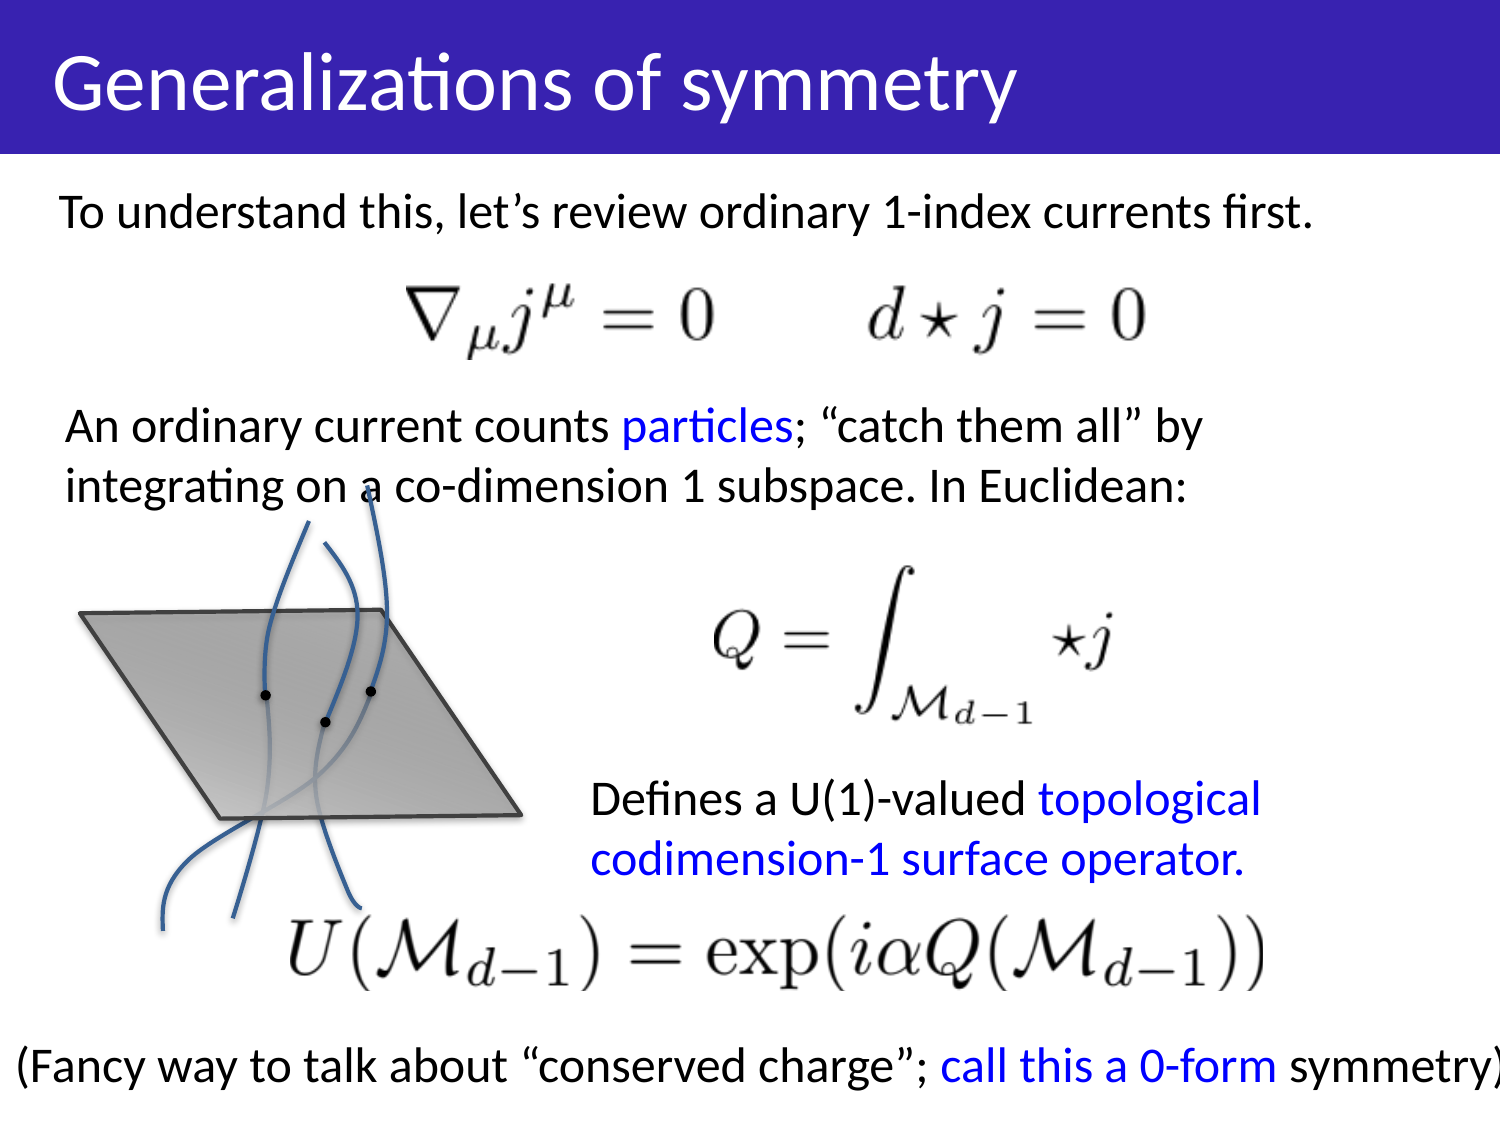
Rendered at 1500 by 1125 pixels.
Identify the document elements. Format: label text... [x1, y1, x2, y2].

picture [714, 564, 1116, 727]
picture [405, 282, 1149, 360]
text_box Defines a U(1)-valued topological codimension-1 surface operator. [575, 757, 1391, 893]
text_box (Fancy way to talk about “conserved charge”; call this a 0-form symmetry). [0, 1024, 1500, 1100]
picture [289, 913, 1264, 991]
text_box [80, 513, 521, 905]
text_box An ordinary current counts particles; “catch them all” by integrating on a co-dimension 1 subspace. In Euclidean: [50, 385, 1425, 521]
title Generalizations of symmetry [0, 0, 1500, 154]
text_box To understand this, let’s review ordinary 1-index currents first. [43, 170, 1419, 246]
